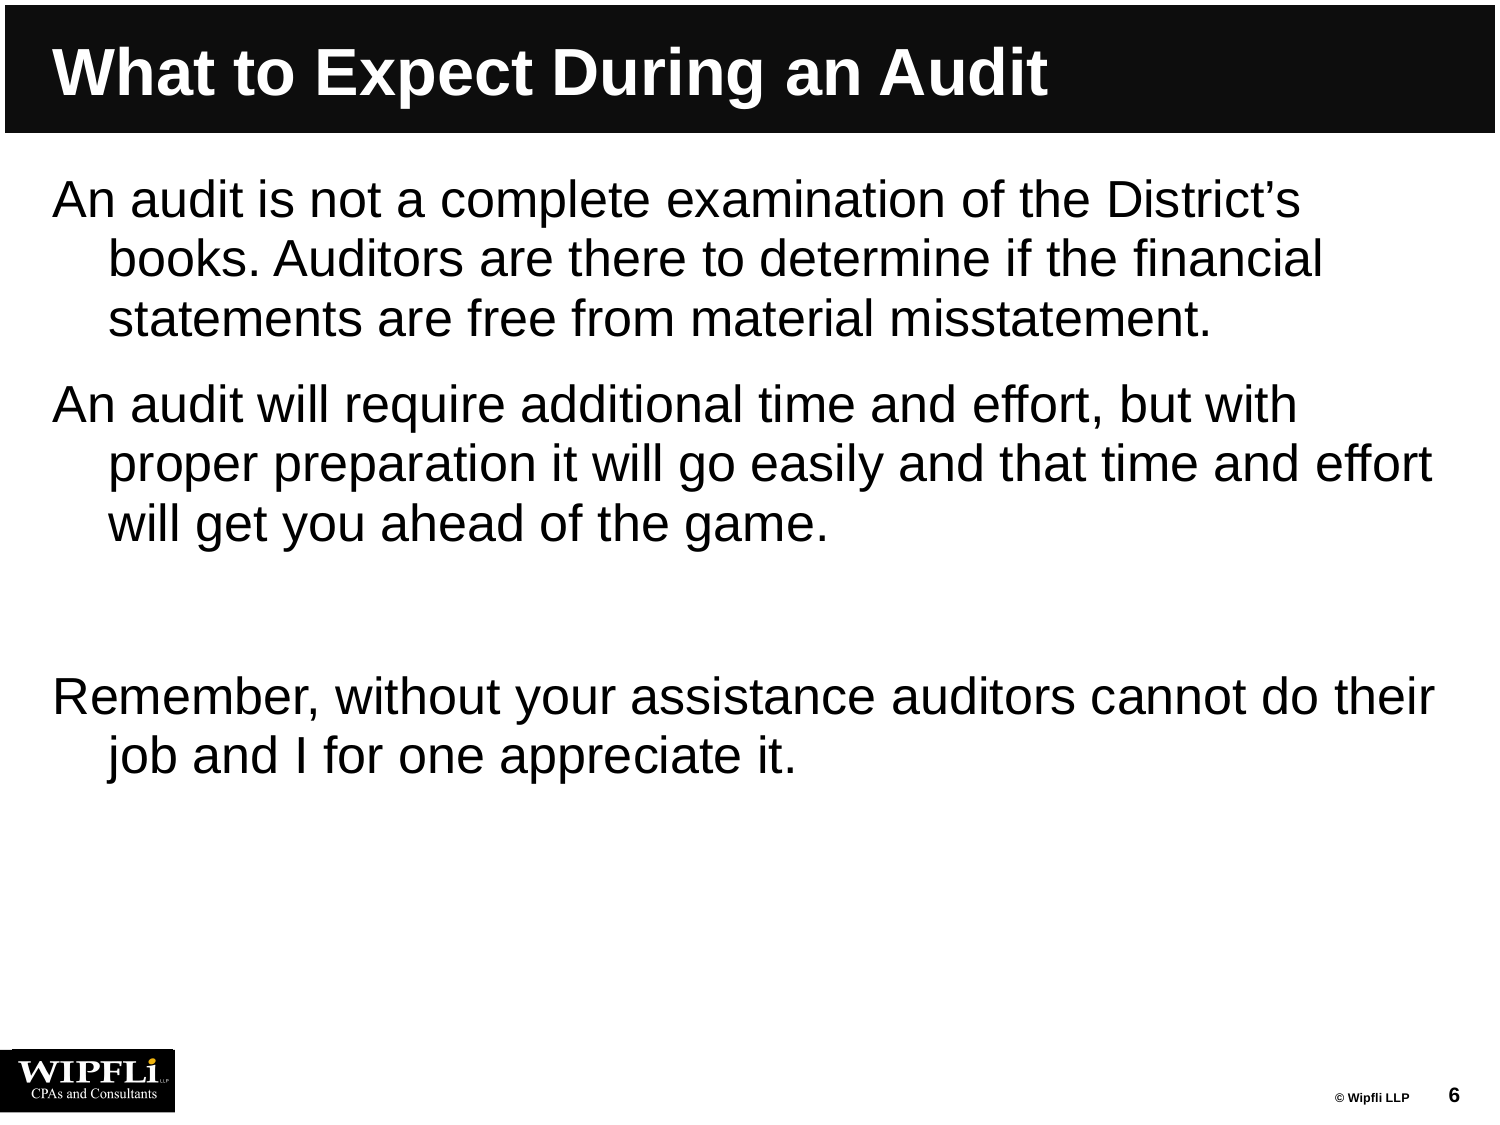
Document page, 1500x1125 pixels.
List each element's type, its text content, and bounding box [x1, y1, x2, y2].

slide_number 6 [1395, 1070, 1480, 1117]
list An audit is not a complete examination of the District’s books. Auditors are there to determine if the financial statements are free from material misstatement. An audit will require additional time and effort, but with proper preparation it will go easily and that time and effort will get you ahead of the game. Remember, without your assistance auditors cannot do their job and I for one appreciate it. [37, 162, 1463, 975]
title What to Expect During an Audit [37, 24, 1463, 113]
picture [12, 1049, 173, 1108]
